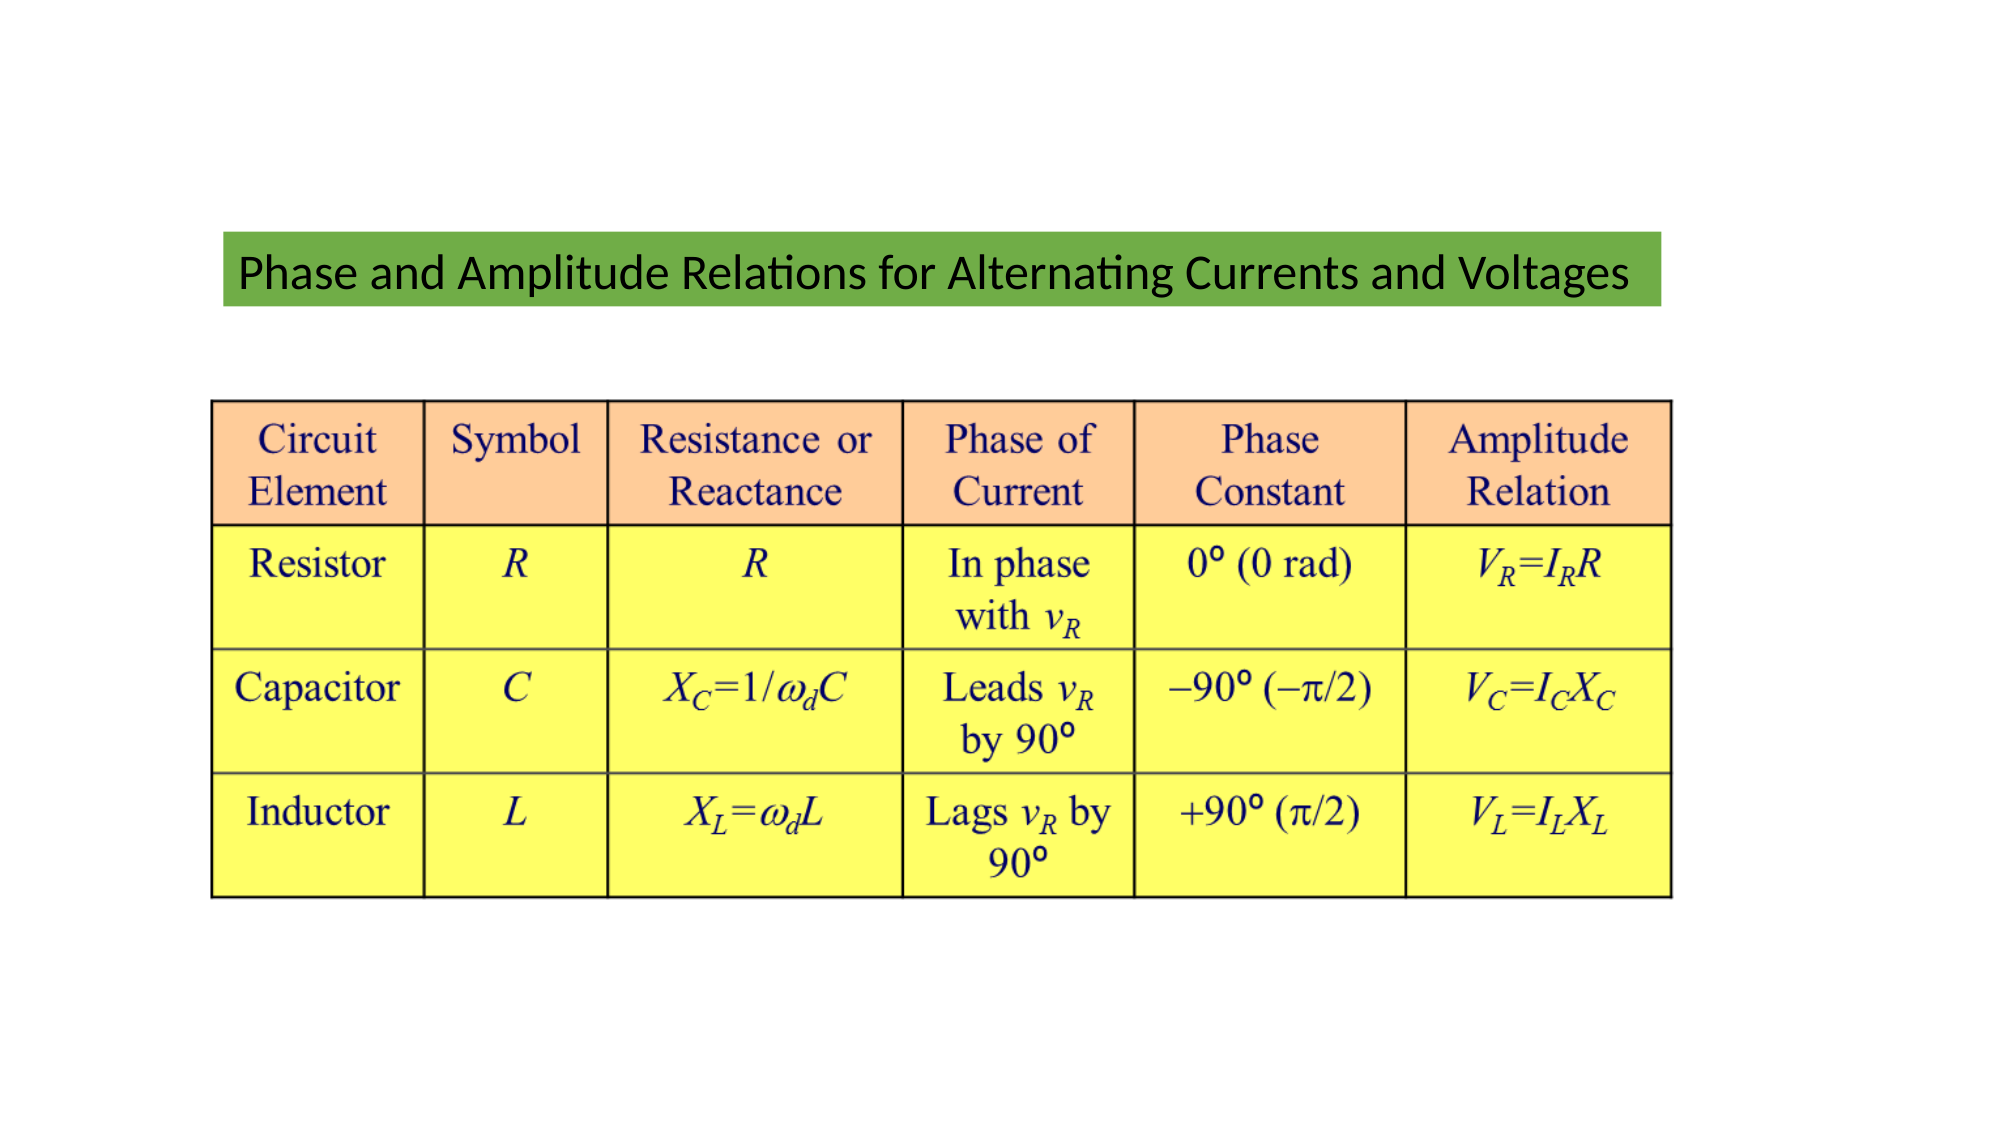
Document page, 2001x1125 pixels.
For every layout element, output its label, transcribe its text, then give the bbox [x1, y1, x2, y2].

text_box Phase and Amplitude Relations for Alternating Currents and Voltages [223, 231, 1662, 307]
picture [208, 397, 1675, 915]
